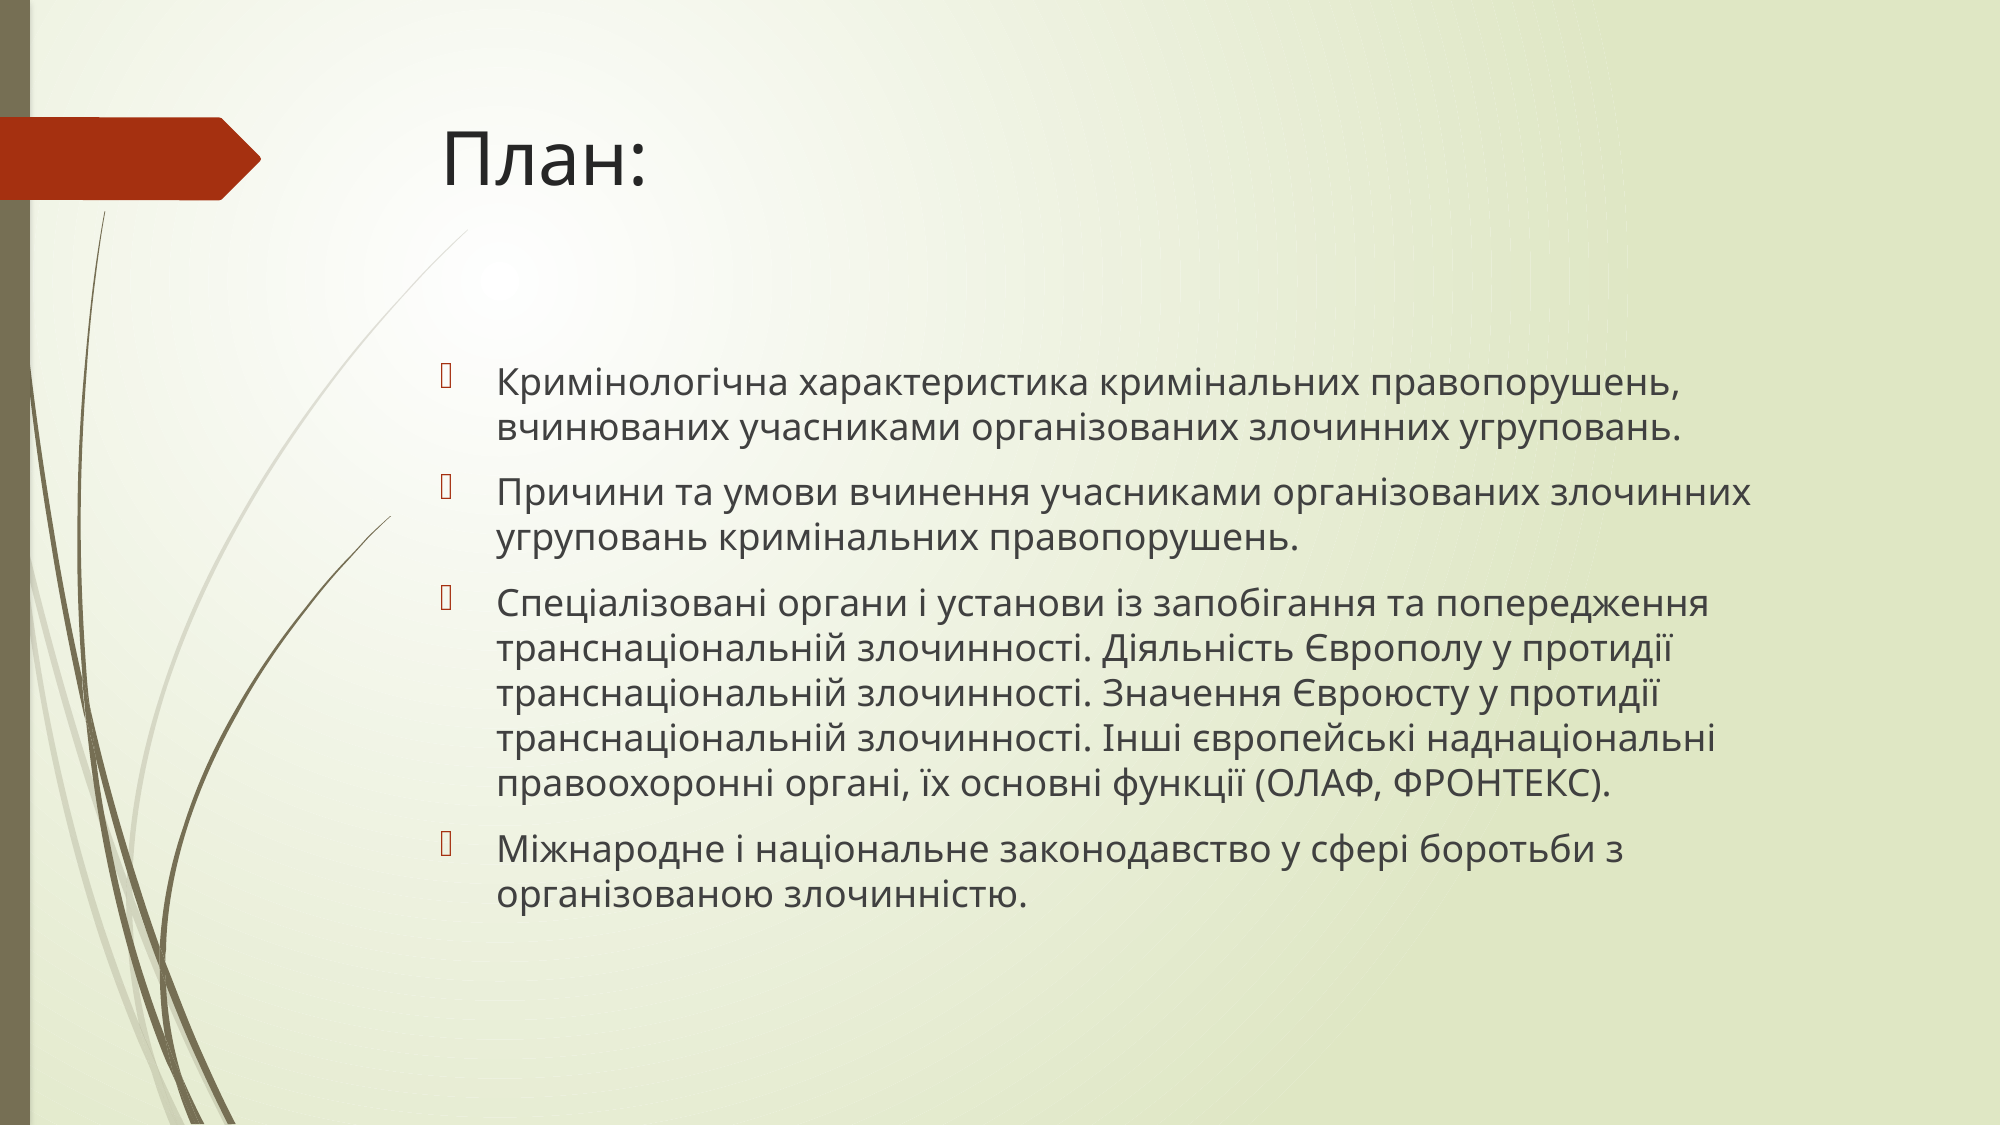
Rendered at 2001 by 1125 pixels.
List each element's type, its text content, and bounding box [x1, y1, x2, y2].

title План: [425, 102, 1888, 313]
list Кримінологічна характеристика кримінальних правопорушень, вчинюваних учасниками організованих злочинних угруповань. Причини та умови вчинення учасниками організованих злочинних угруповань кримінальних правопорушень. Спеціалізовані органи і установи із запобігання та попередження транснаціональній злочинності. Діяльність Європолу у протидії транснаціональній злочинності. Значення Євроюсту у протидії транснаціональній злочинності. Інші європейські наднаціональні правоохоронні органі, їх основні функції (ОЛАФ, ФРОНТЕКС). Міжнародне і національне законодавство у сфері боротьби з організованою злочинністю. [424, 350, 1888, 970]
